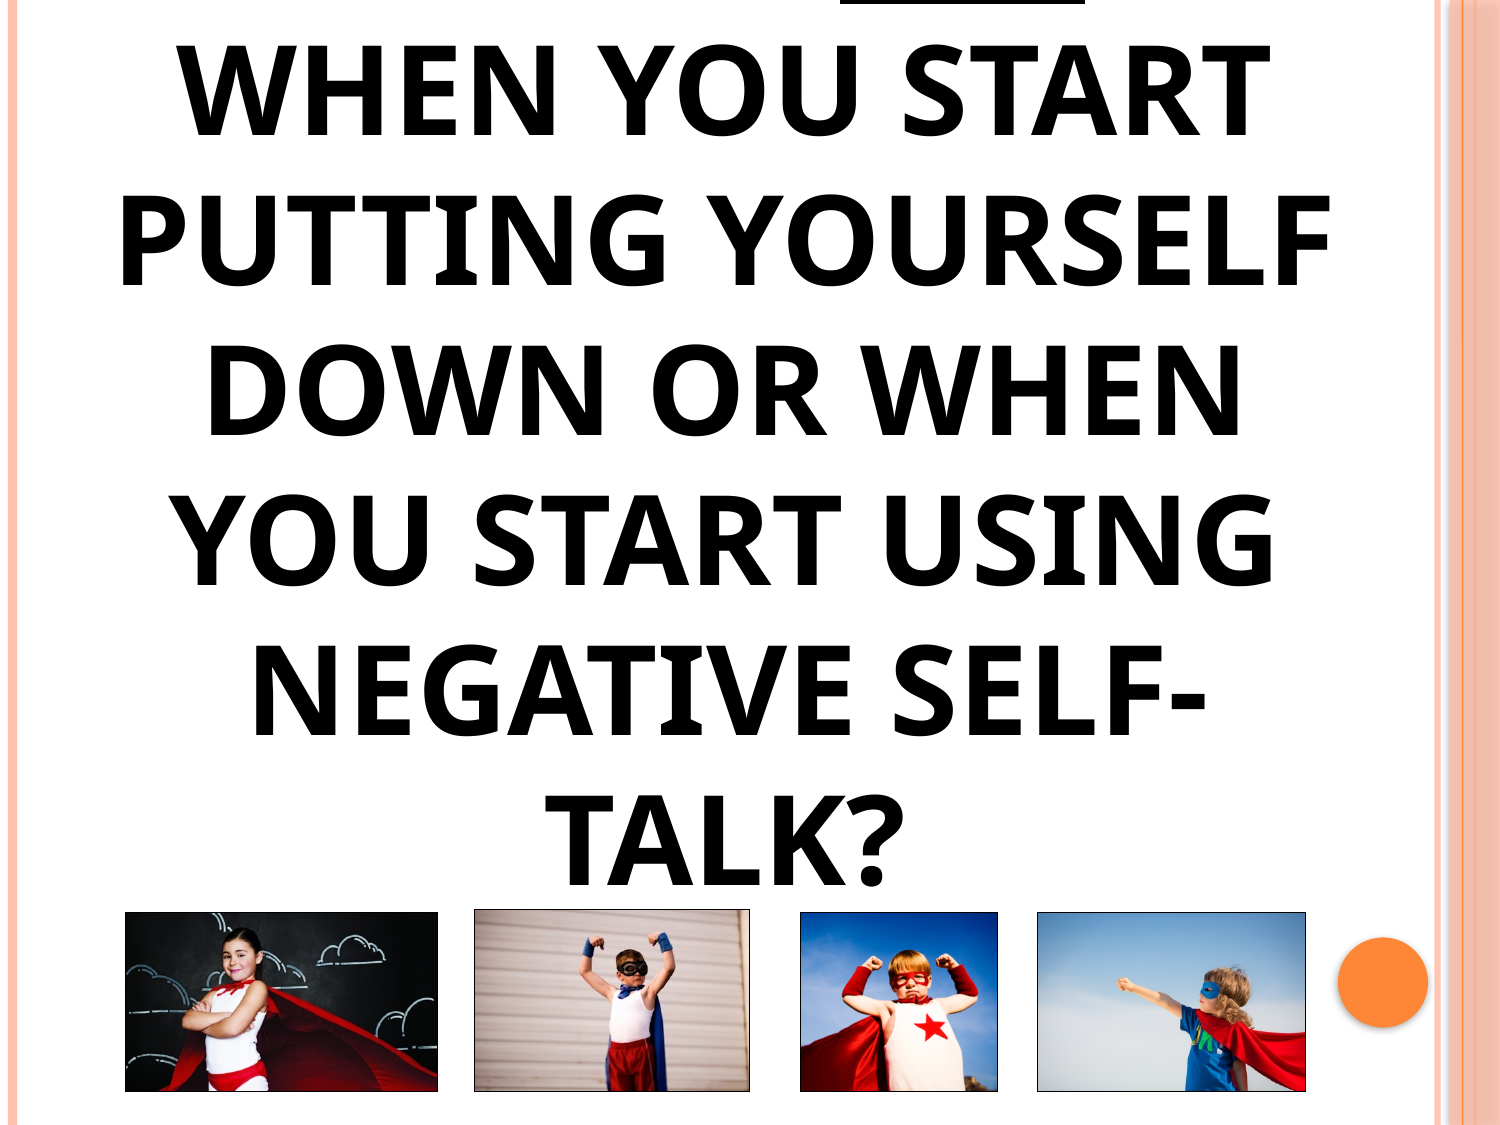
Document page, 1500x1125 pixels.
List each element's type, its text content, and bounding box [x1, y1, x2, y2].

title What can YOU do when you start putting yourself down or when you start using negative self-talk? [50, 0, 1400, 918]
picture [474, 908, 751, 1092]
picture [799, 911, 999, 1092]
picture [124, 911, 438, 1092]
picture [1036, 911, 1307, 1092]
